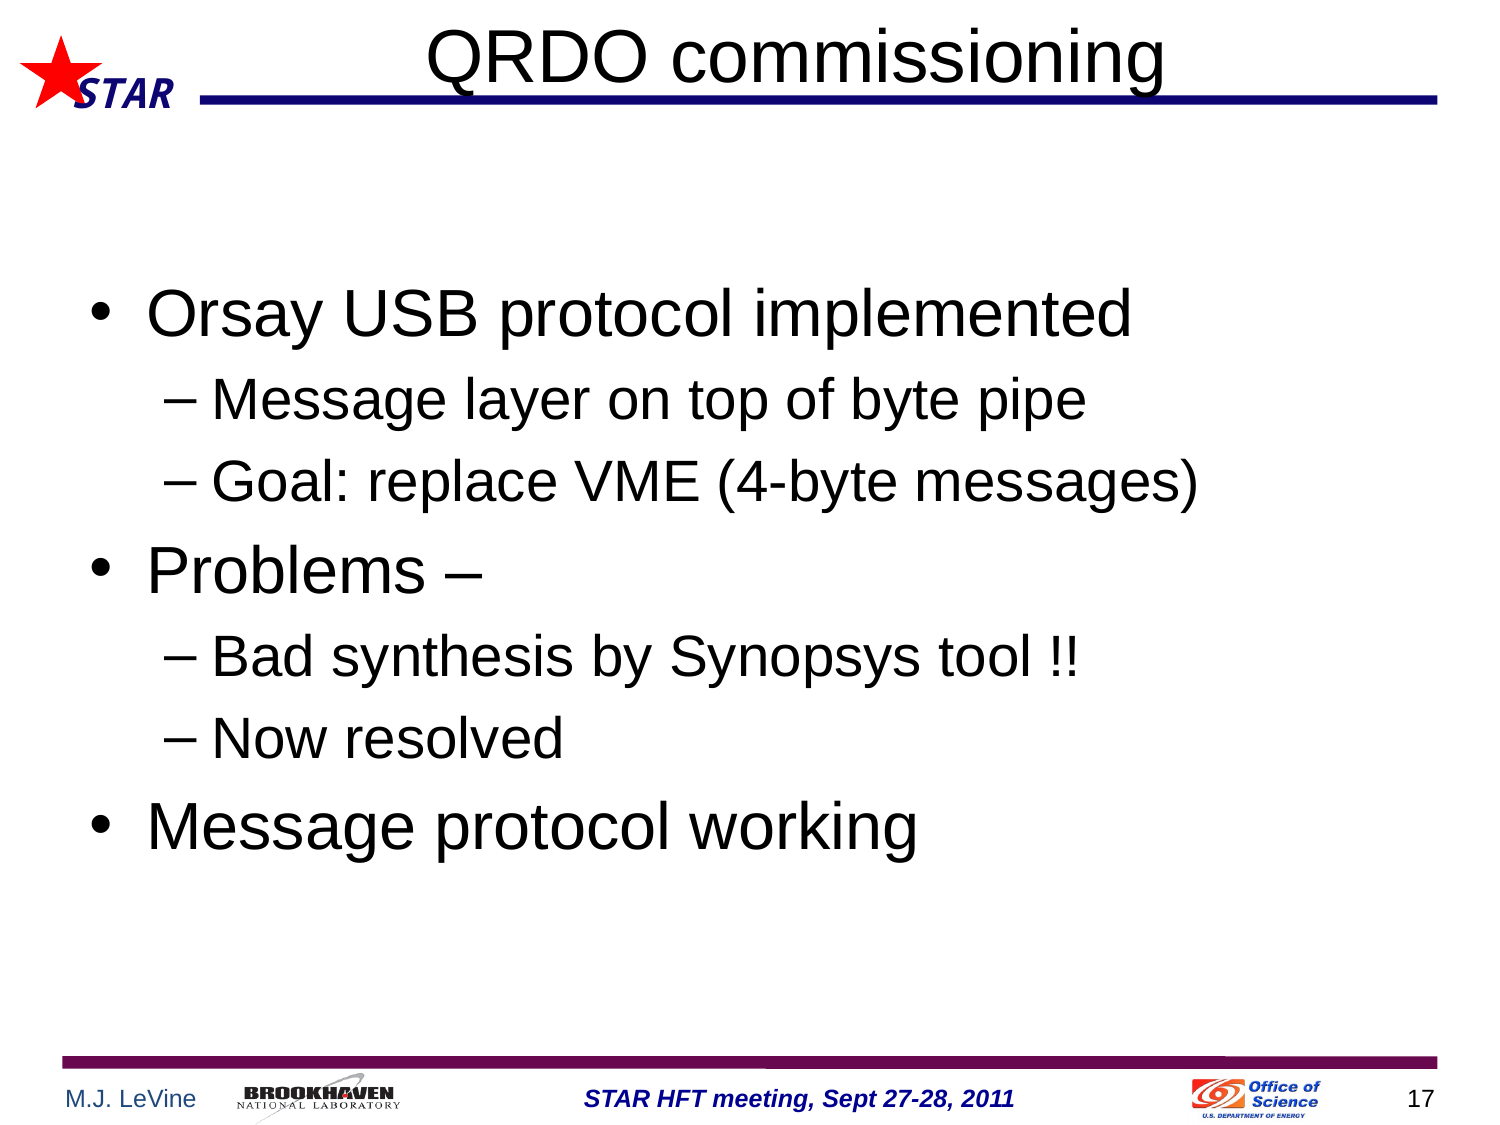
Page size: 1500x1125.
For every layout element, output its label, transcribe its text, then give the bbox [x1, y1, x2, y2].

picture [237, 1070, 400, 1125]
picture [1187, 1071, 1325, 1125]
list Orsay USB protocol implemented Message layer on top of byte pipe Goal: replace VME (4-byte messages) Problems – Bad synthesis by Synopsys tool !! Now resolved Message protocol working [75, 262, 1425, 1005]
title QRDO commissioning [174, 12, 1425, 93]
